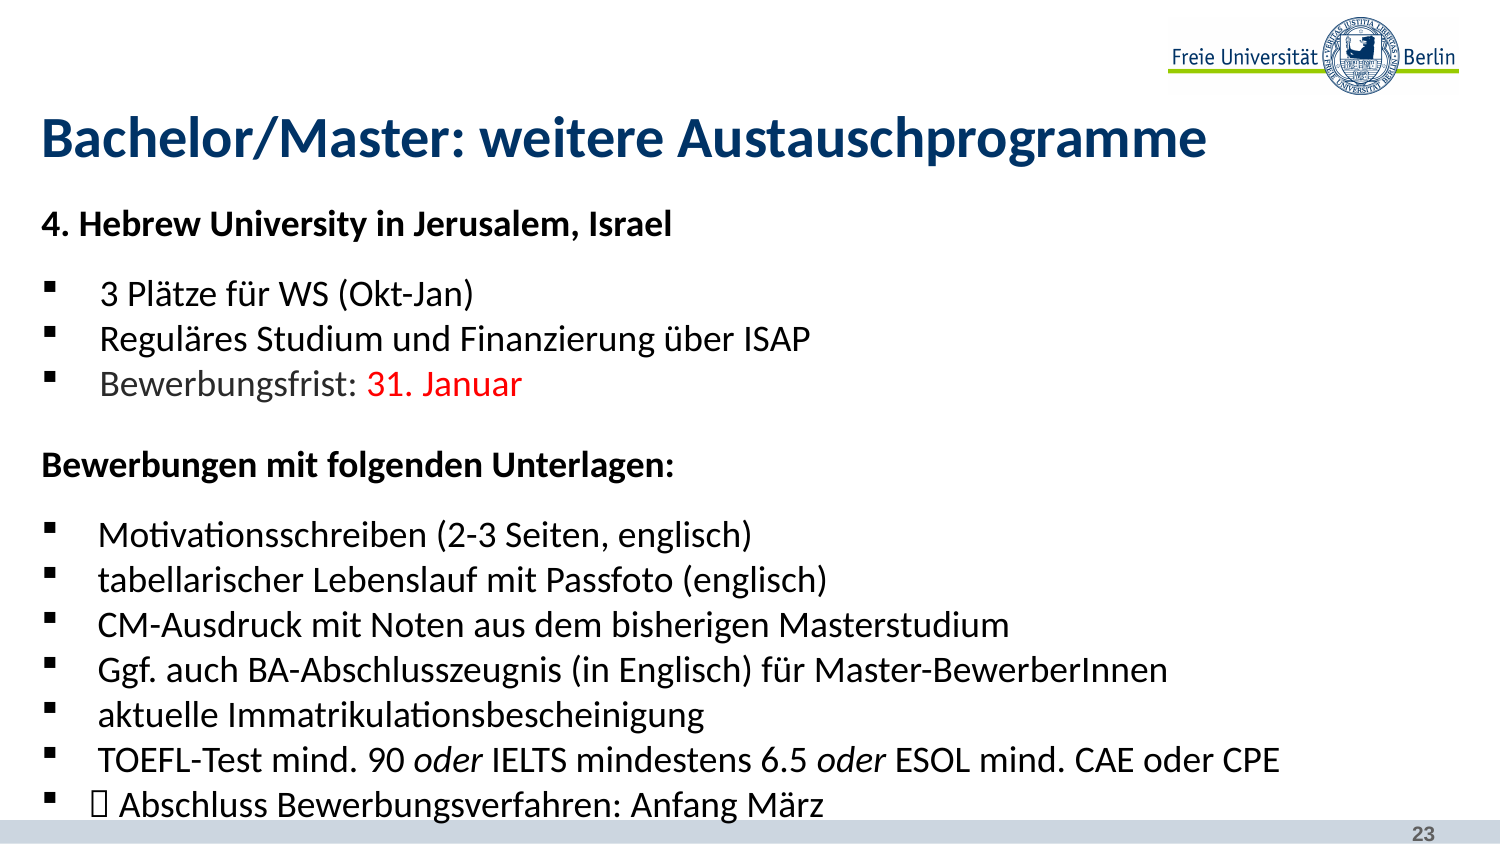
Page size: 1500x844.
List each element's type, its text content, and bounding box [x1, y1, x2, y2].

list 4. Hebrew University in Jerusalem, Israel 3 Plätze für WS (Okt-Jan) Reguläres Studium und Finanzierung über ISAP Bewerbungsfrist: 31. Januar Bewerbungen mit folgenden Unterlagen: Motivationsschreiben (2-3 Seiten, englisch) tabellarischer Lebenslauf mit Passfoto (englisch) CM-Ausdruck mit Noten aus dem bisherigen Masterstudium Ggf. auch BA-Abschlusszeugnis (in Englisch) für Master-BewerberInnen aktuelle Immatrikulationsbescheinigung TOEFL-Test mind. 90 oder IELTS mindestens 6.5 oder ESOL mind. CAE oder CPE  Abschluss Bewerbungsverfahren: Anfang März [40, 198, 1460, 798]
picture [1168, 17, 1459, 95]
title Bachelor/Master: weitere Austauschprogramme [40, 116, 1460, 170]
